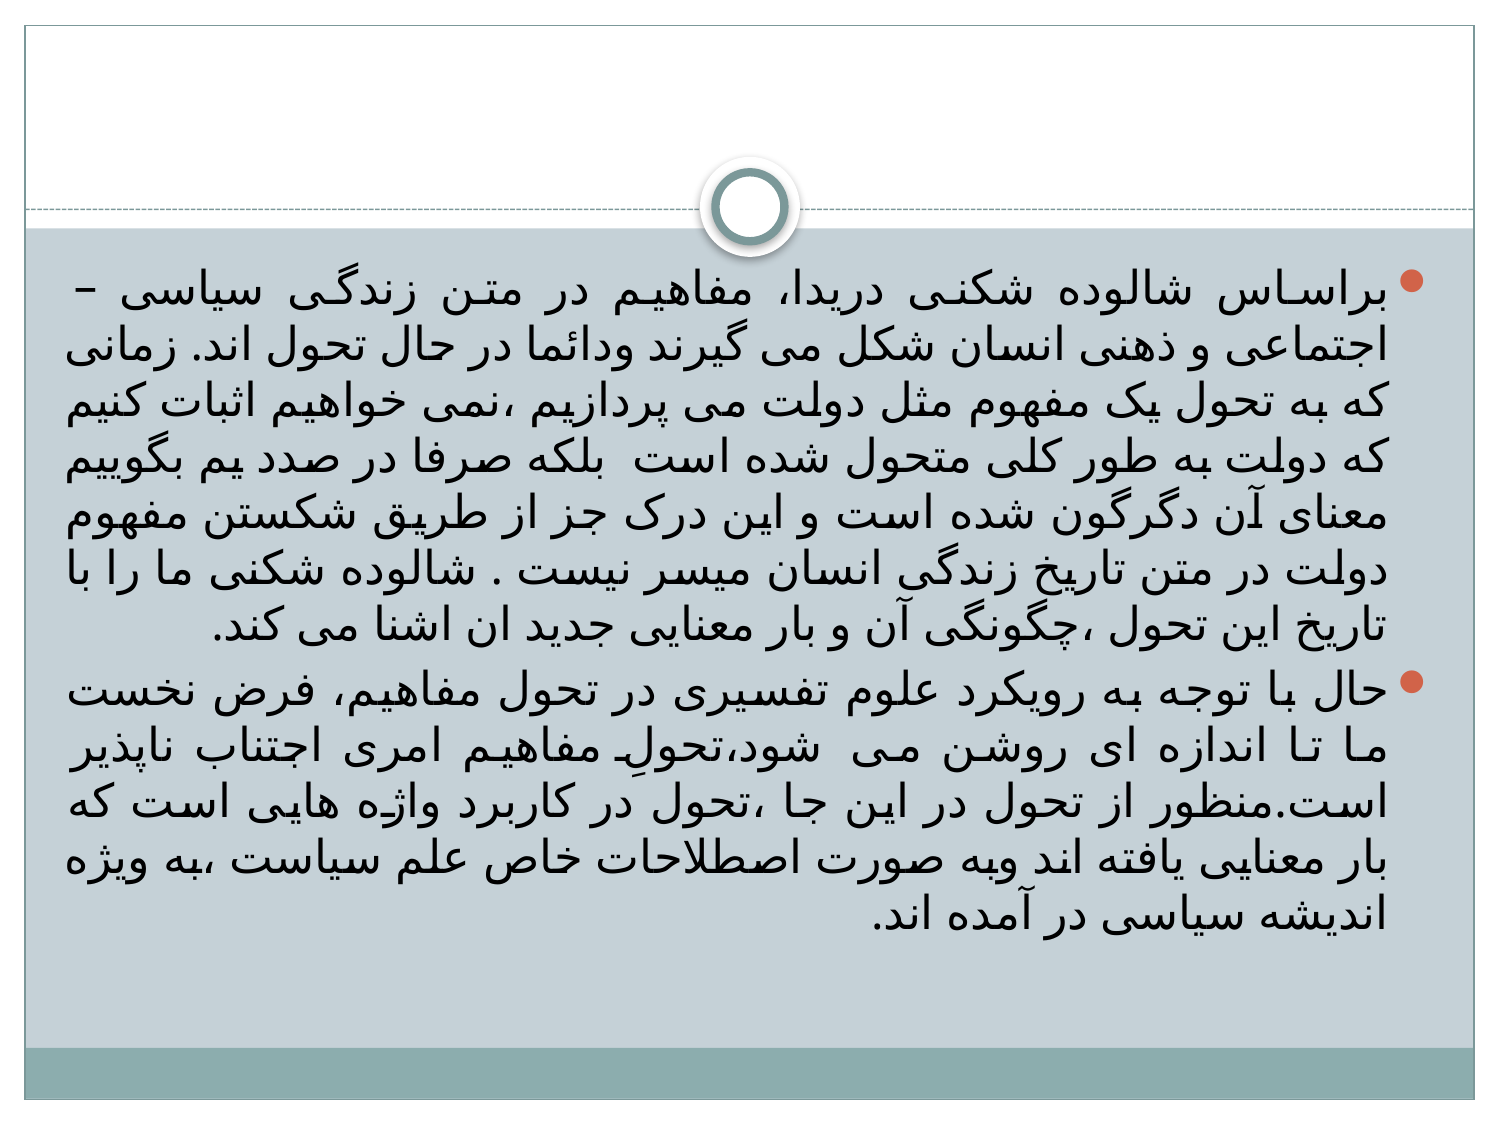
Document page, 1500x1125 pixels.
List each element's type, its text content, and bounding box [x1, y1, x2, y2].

list براساس شالوده شکنی دریدا، مفاهیم در متن زندگی سیاسی – اجتماعی و ذهنی انسان شکل می گیرند ودائما در حال تحول اند. زمانی که به تحول یک مفهوم مثل دولت می پردازیم ،نمی خواهیم اثبات کنیم که دولت به طور کلی متحول شده است بلکه صرفا در صدد یم بگوییم معنای آن دگرگون شده است و این درک جز از طریق شکستن مفهوم دولت در متن تاریخ زندگی انسان میسر نیست . شالوده شکنی ما را با تاریخ این تحول ،چگونگی آن و بار معنایی جدید ان اشنا می کند. حال با توجه به رویکرد علوم تفسیری در تحول مفاهیم، فرض نخست ما تا اندازه ای روشن می شود،تحولِ مفاهیم امری اجتناب ناپذیر است.منظور از تحول در این جا ،تحول در کاربرد واژه هایی است که بار معنایی یافته اند وبه صورت اصطلاحات خاص علم سیاست ،به ویژه اندیشه سیاسی در آمده اند. [49, 250, 1445, 1001]
